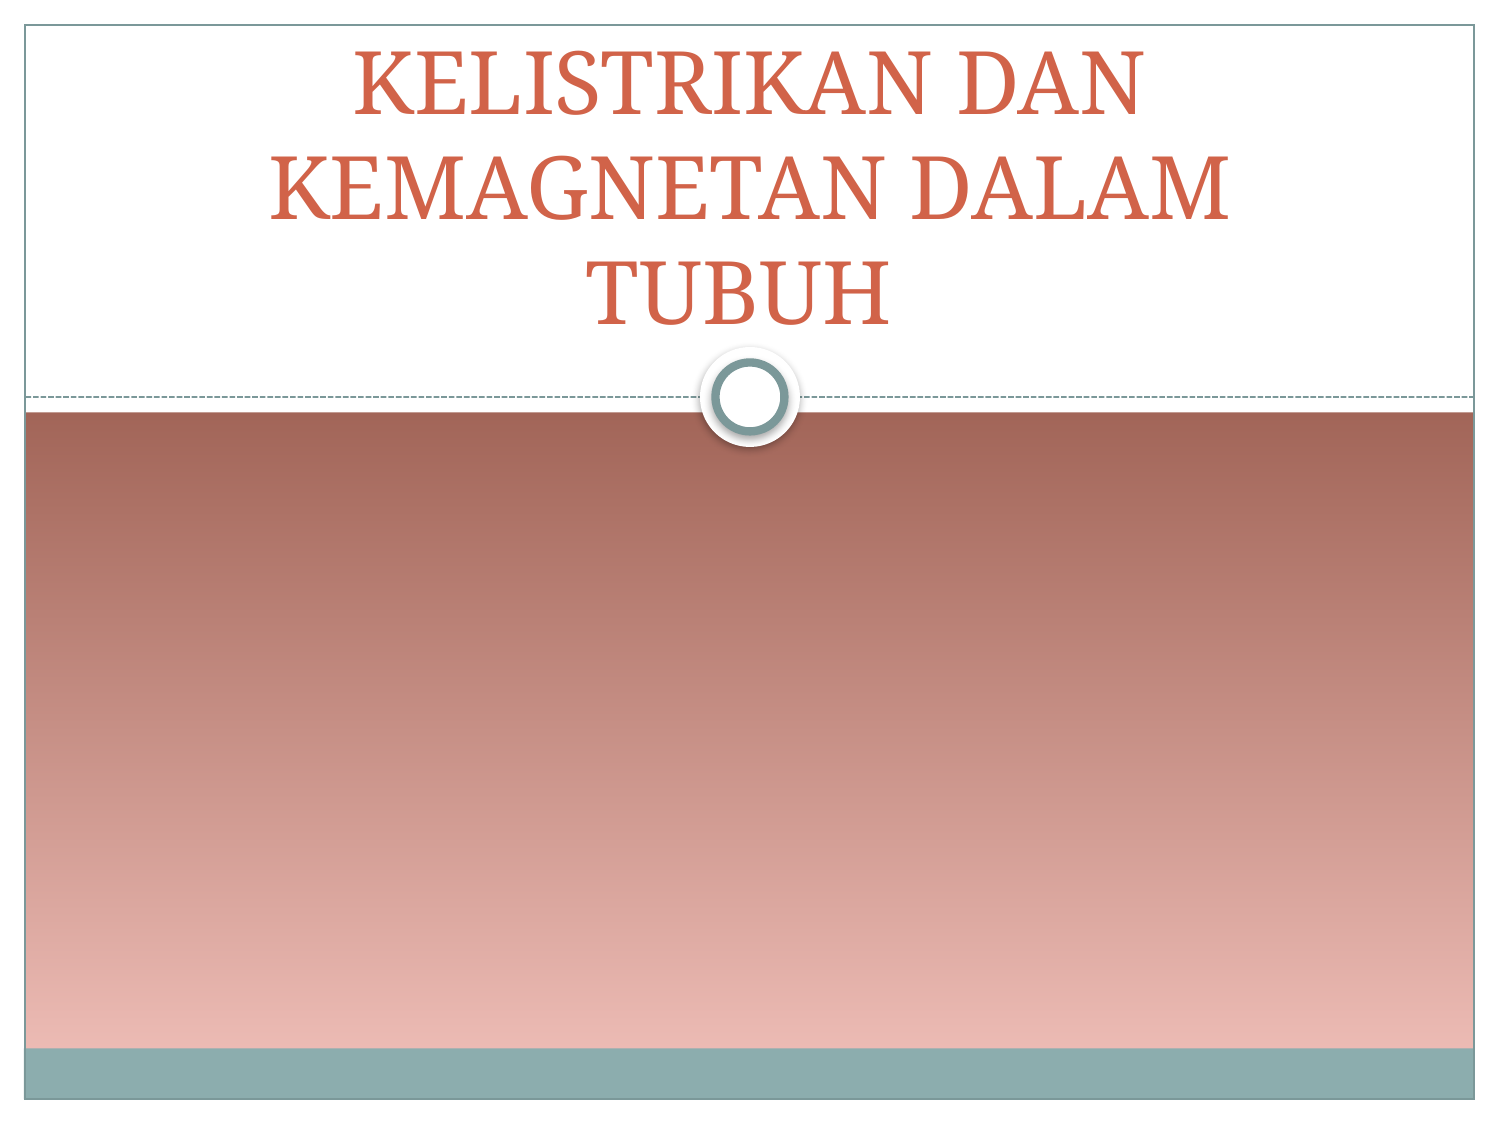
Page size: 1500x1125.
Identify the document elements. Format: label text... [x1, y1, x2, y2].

title KELISTRIKAN DAN KEMAGNETAN DALAM TUBUH [112, 0, 1388, 350]
